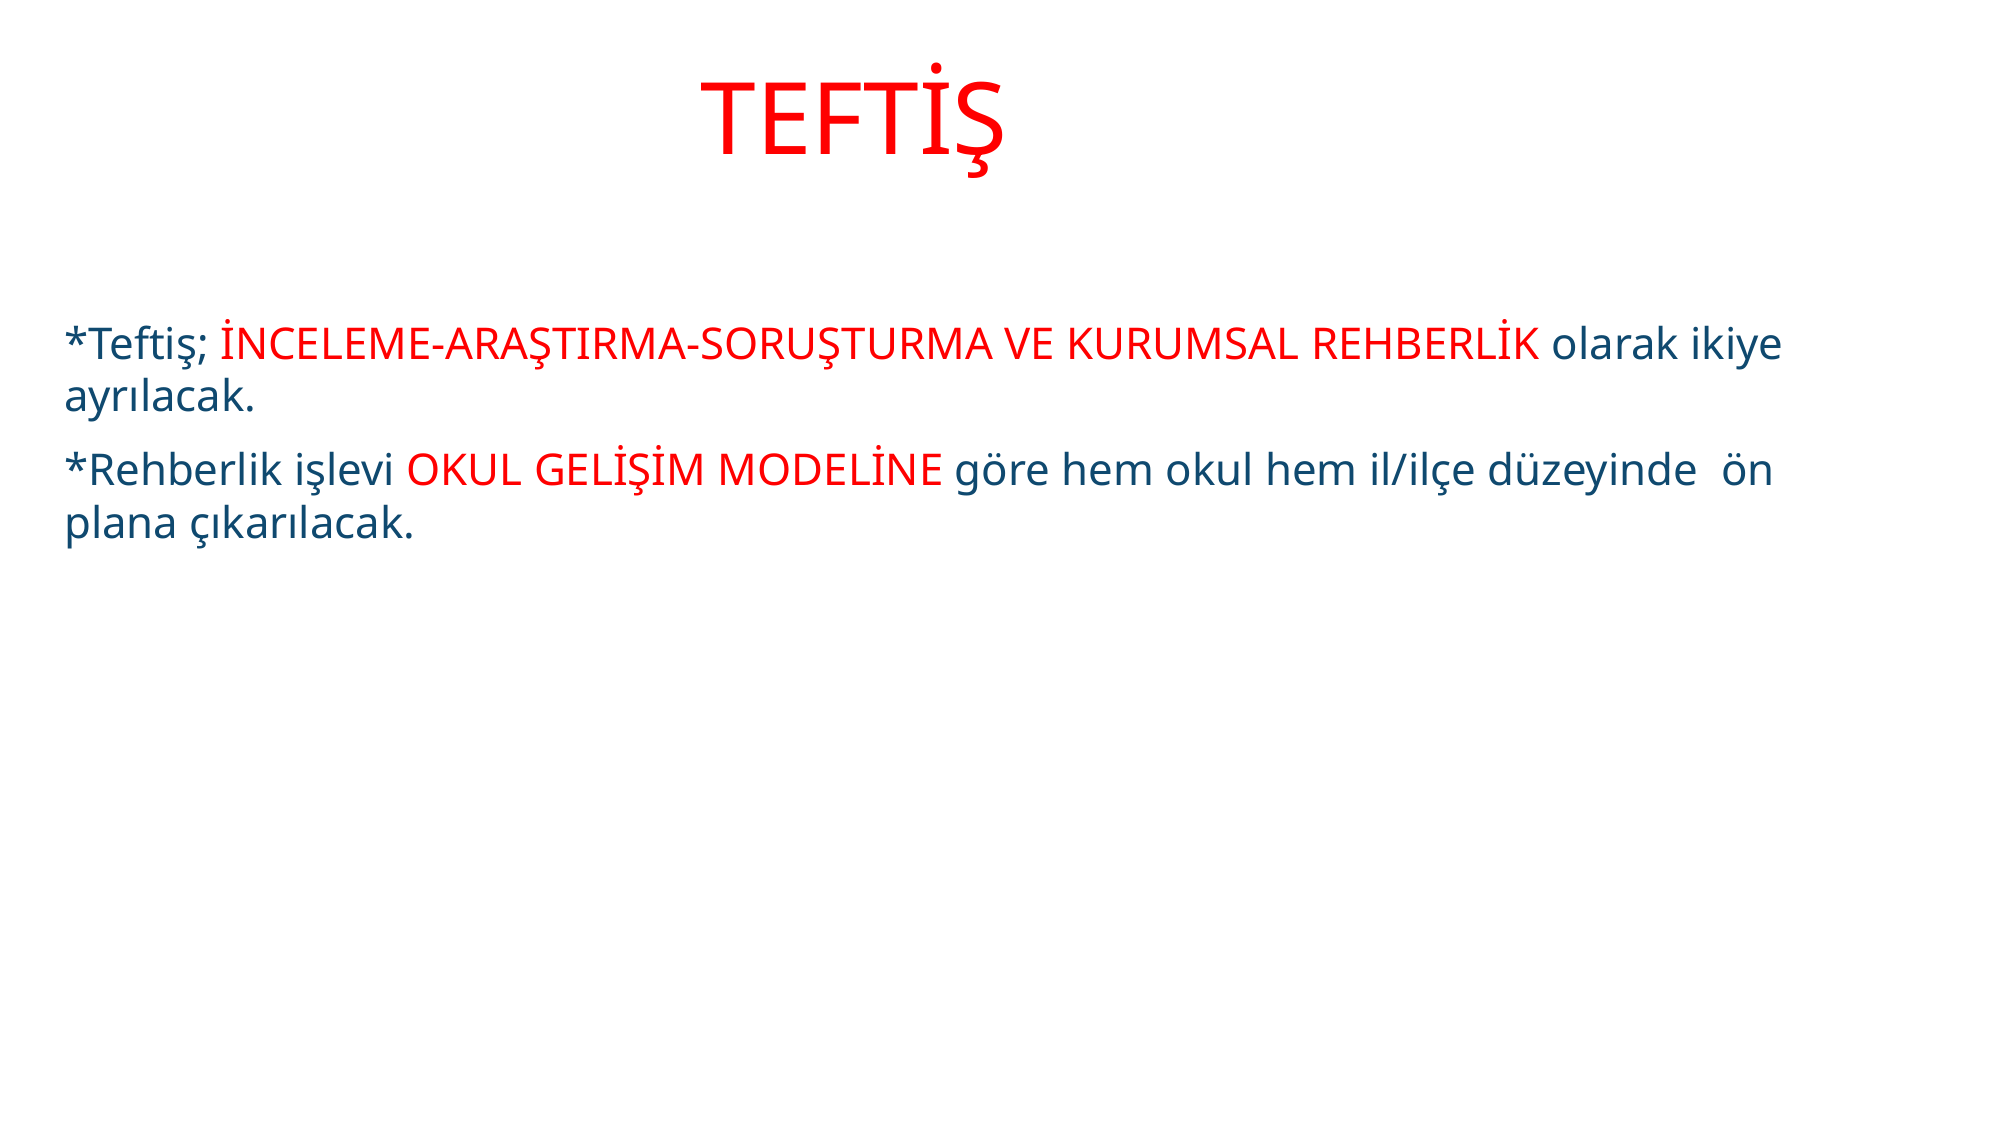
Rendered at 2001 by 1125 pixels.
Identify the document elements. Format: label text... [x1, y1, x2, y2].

title teftiş [685, 0, 1477, 182]
subtitle *Teftiş; İNCELEME-ARAŞTIRMA-SORUŞTURMA VE KURUMSAL REHBERLİK olarak ikiye ayrılacak. *Rehberlik işlevi OKUL GELİŞİM MODELİNE göre hem okul hem il/ilçe düzeyinde ön plana çıkarılacak. [49, 308, 1868, 755]
